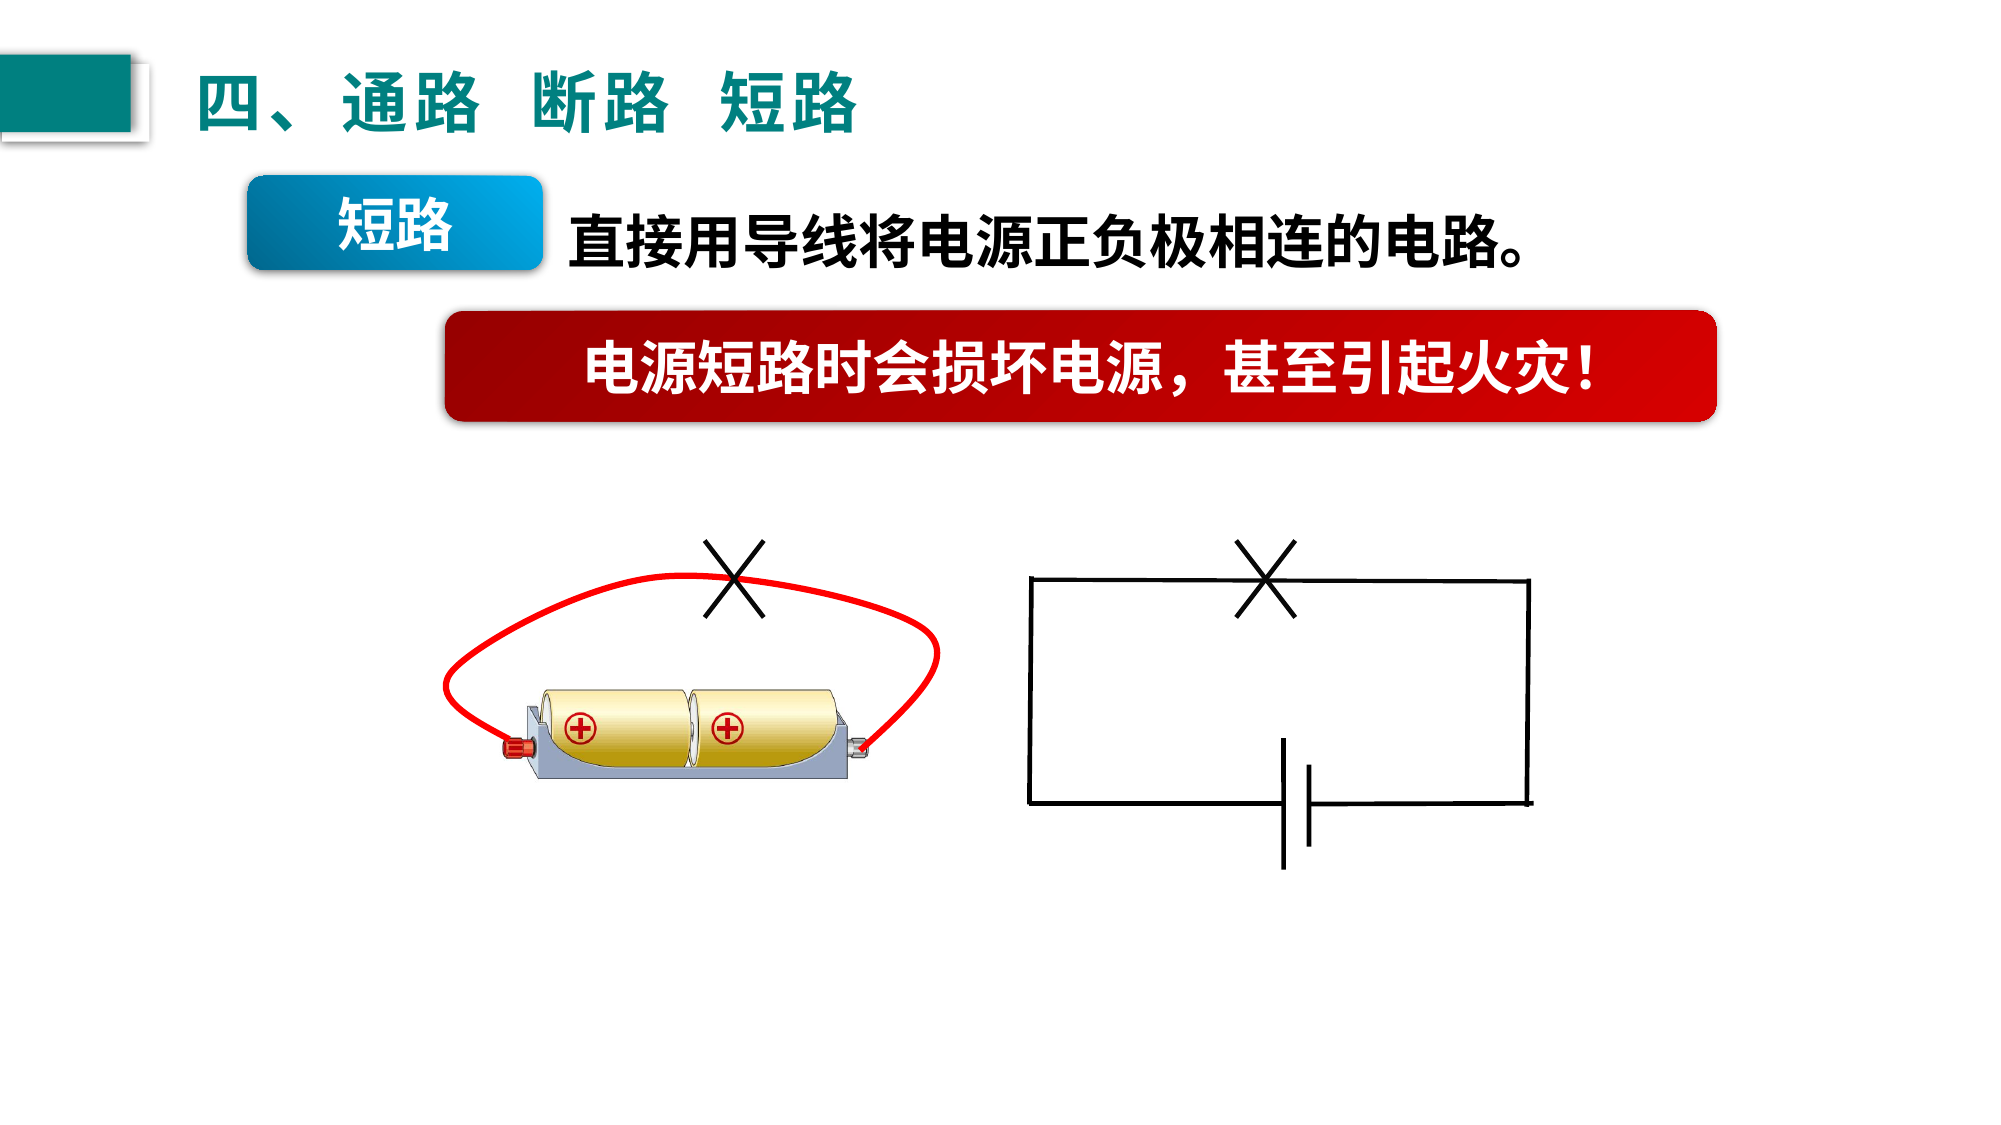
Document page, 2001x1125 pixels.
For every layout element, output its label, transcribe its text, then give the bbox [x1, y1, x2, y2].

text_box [426, 570, 959, 808]
text_box 短路 [247, 175, 543, 270]
text_box 直接用导线将电源正负极相连的电路。 [552, 184, 1685, 283]
text_box 电源短路时会损坏电源，甚至引起火灾！ [444, 310, 1717, 422]
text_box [704, 540, 764, 618]
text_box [1029, 576, 1534, 870]
title 四、通路 断路 短路 [180, 55, 1378, 149]
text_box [1236, 540, 1296, 618]
